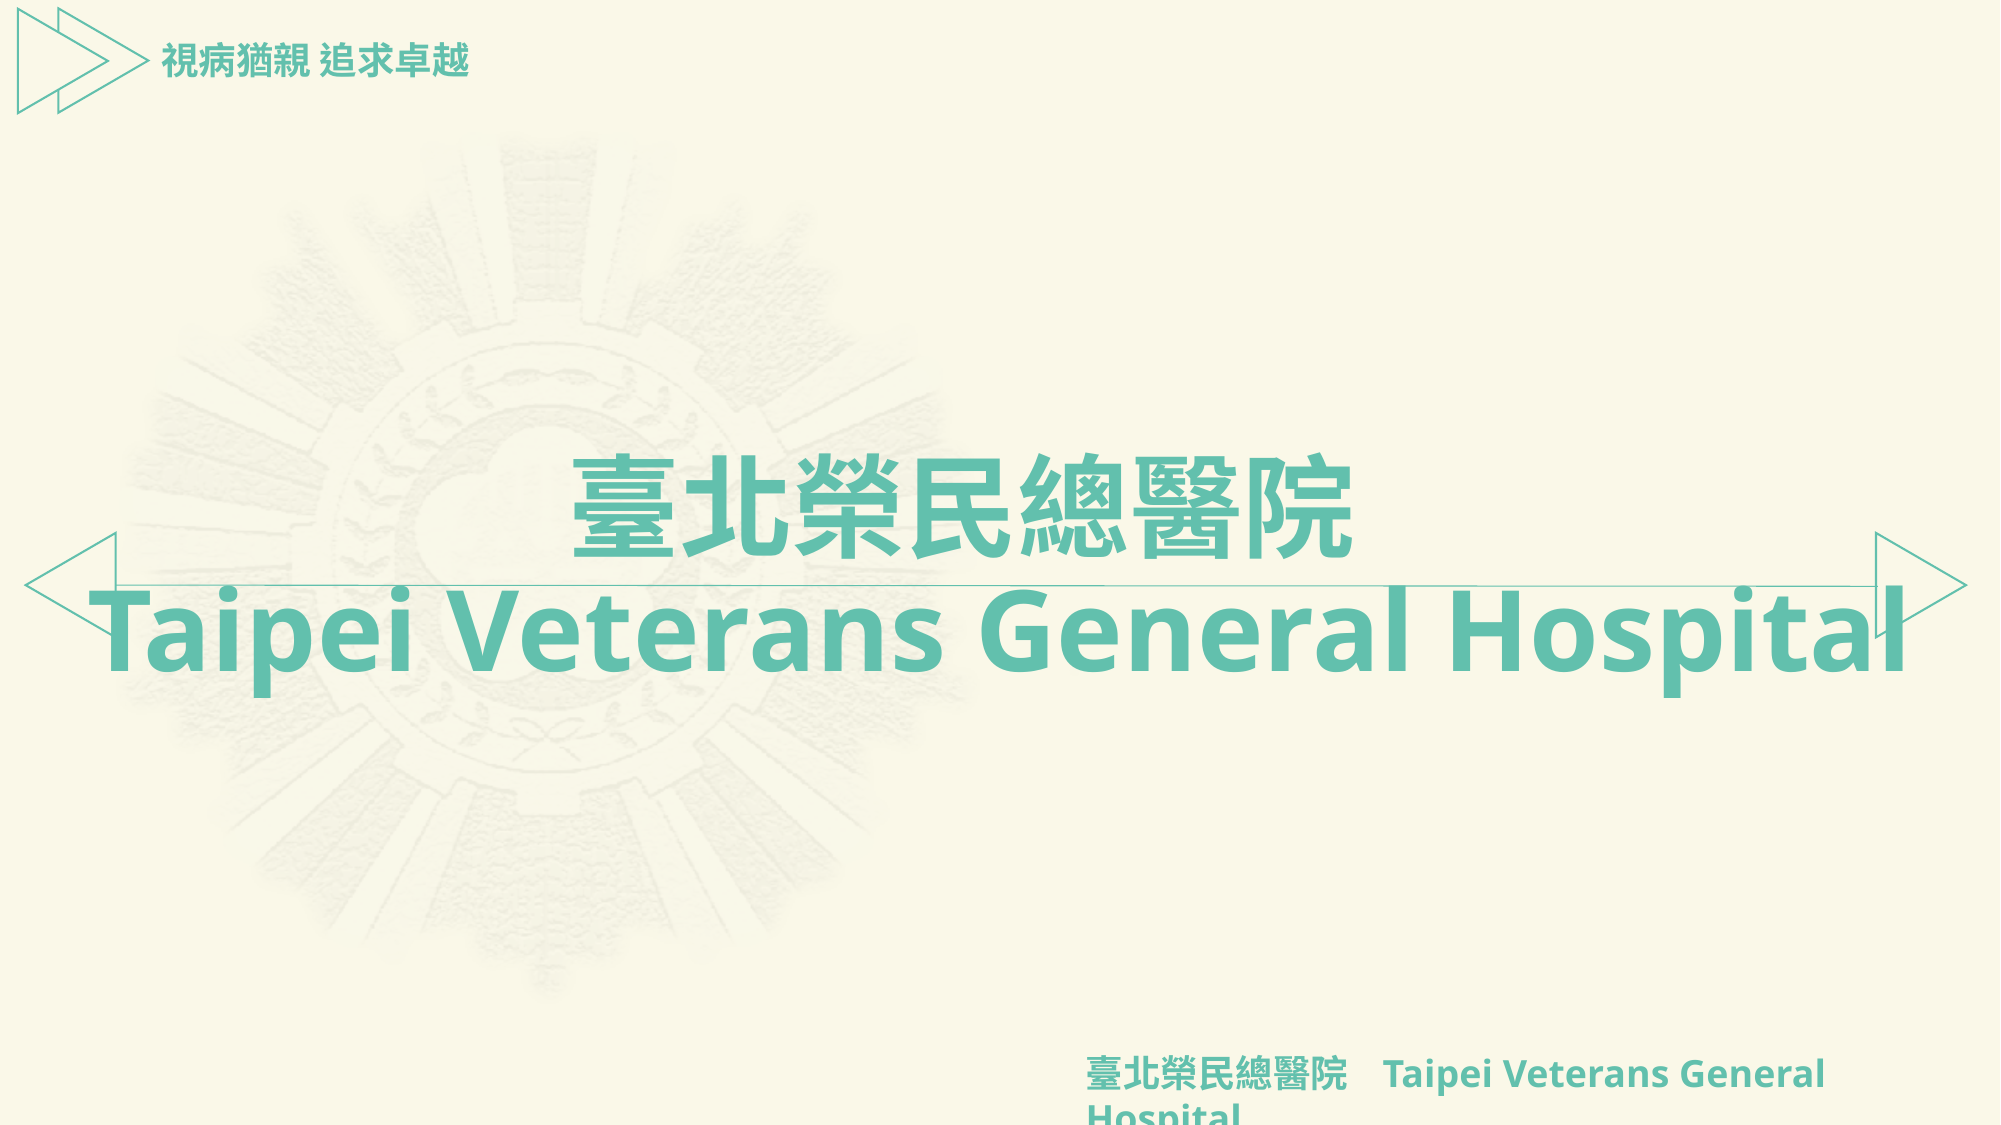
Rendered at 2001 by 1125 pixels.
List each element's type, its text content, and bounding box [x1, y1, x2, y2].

title 臺北榮民總醫院 Taipei Veterans General Hospital [0, 346, 2000, 803]
